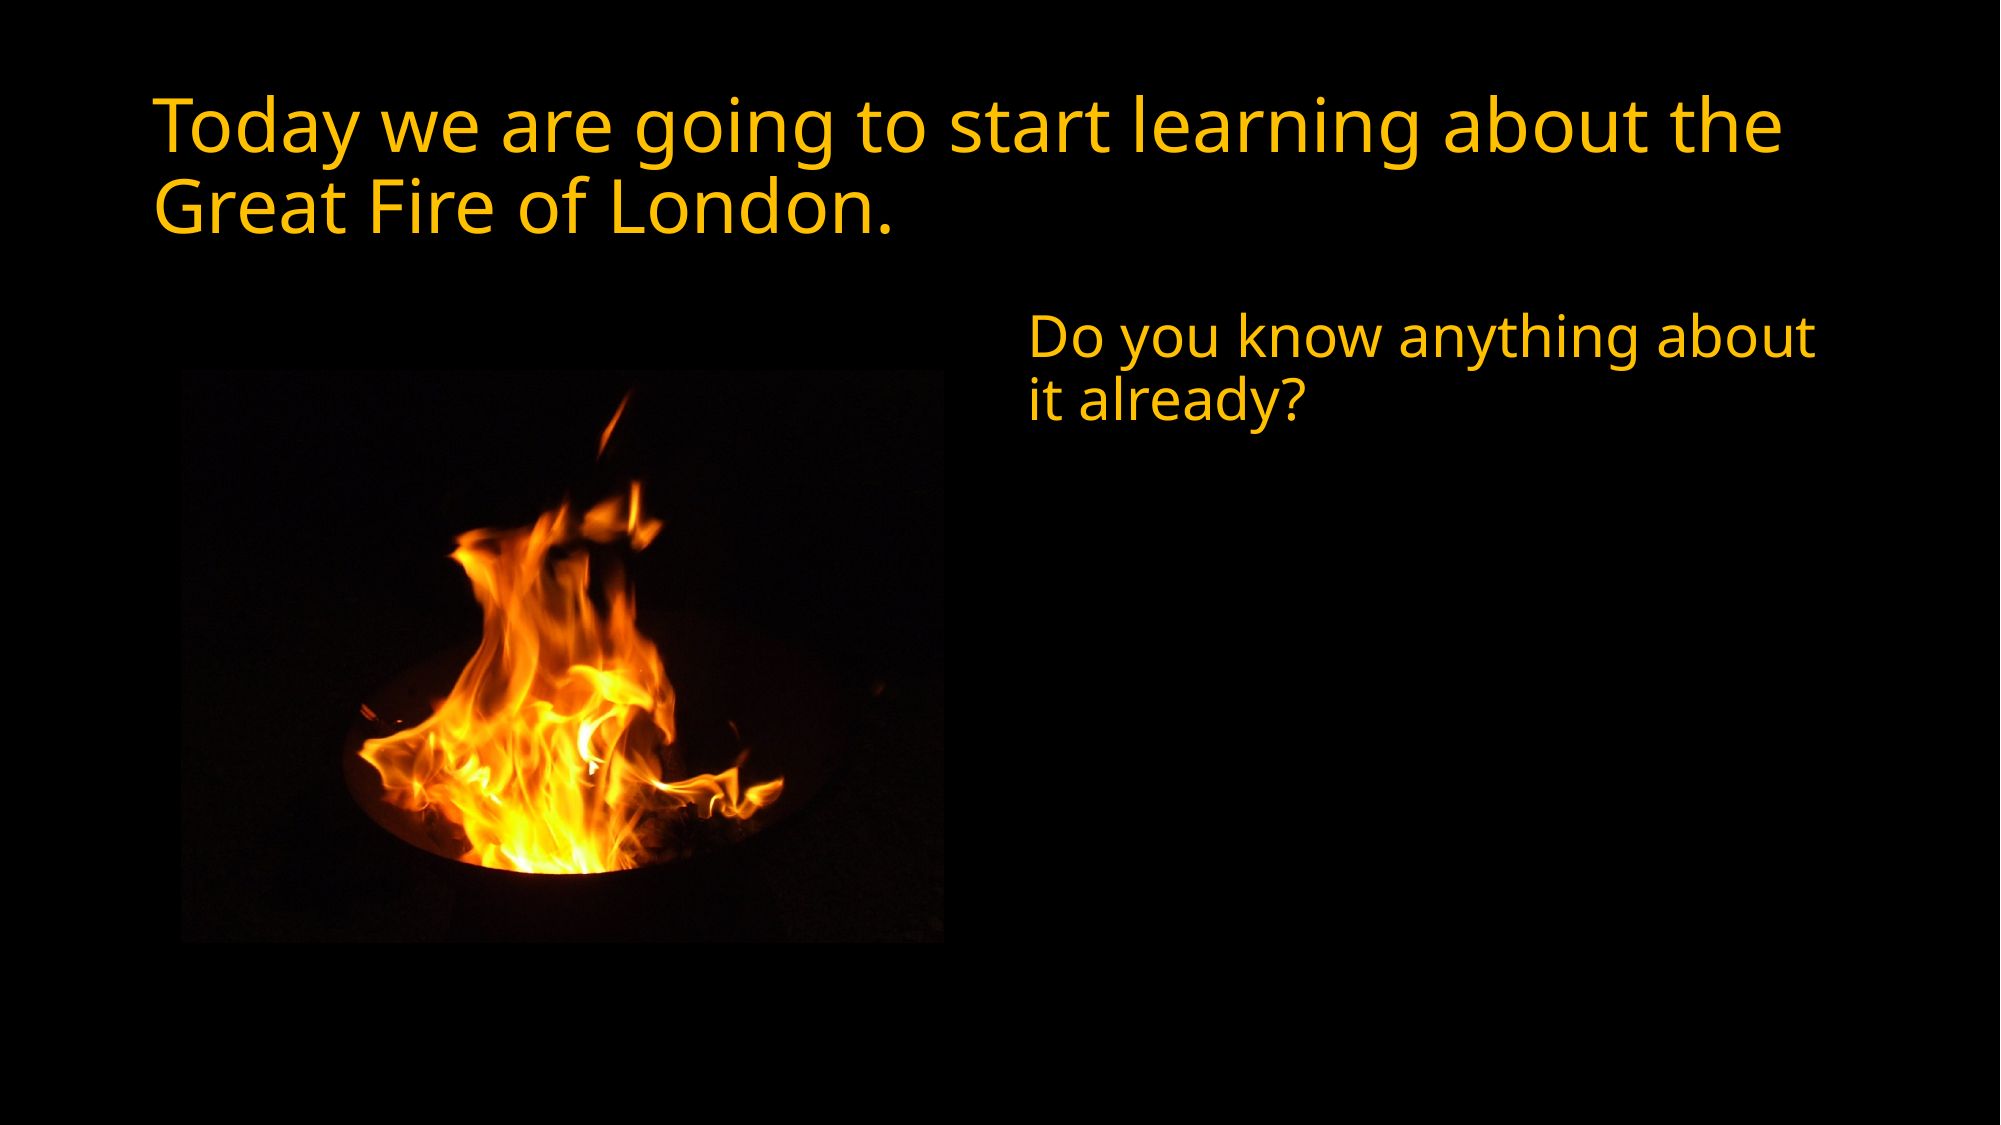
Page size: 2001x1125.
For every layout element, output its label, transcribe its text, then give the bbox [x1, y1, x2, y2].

list Do you know anything about it already? [1012, 299, 1863, 1014]
picture [181, 370, 944, 943]
title Today we are going to start learning about the Great Fire of London. [137, 59, 1863, 278]
